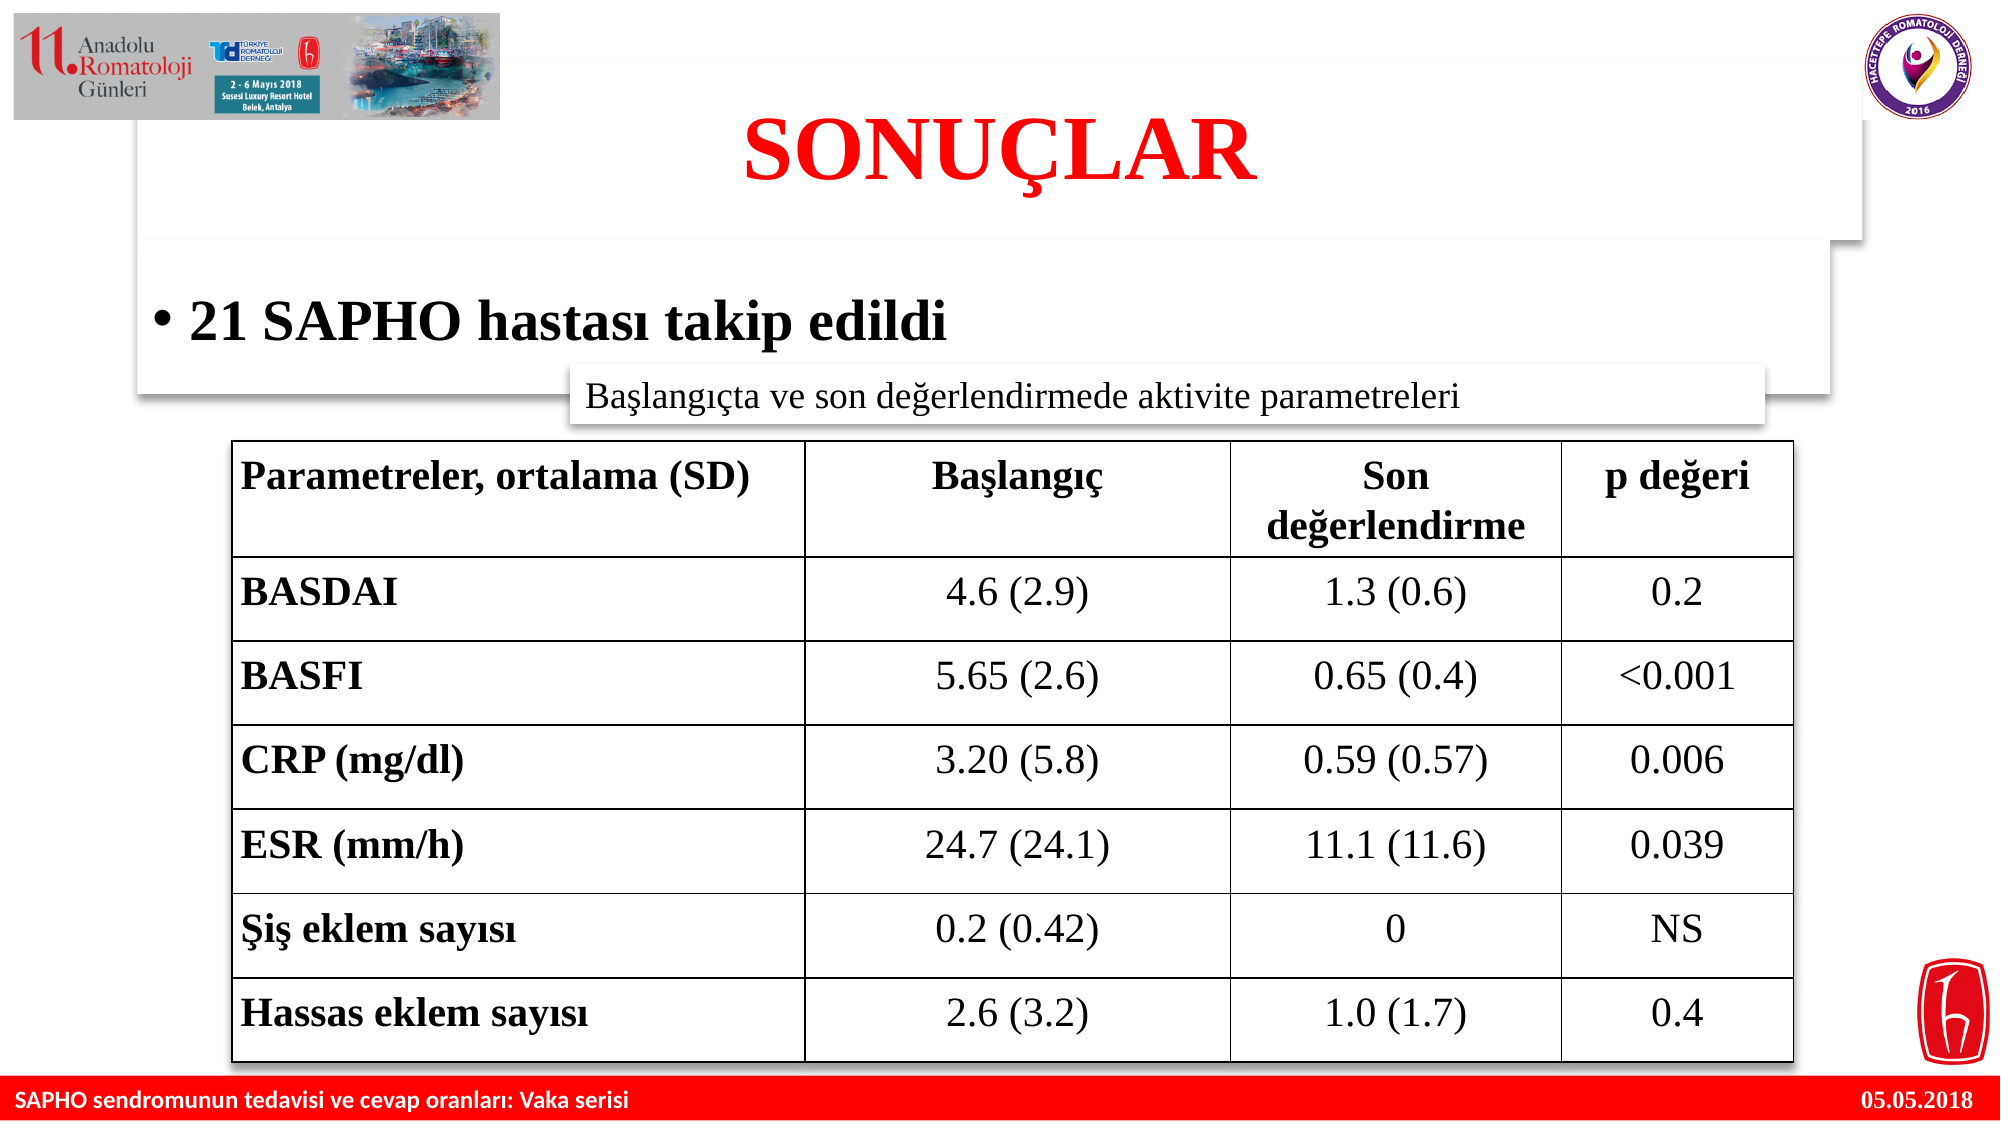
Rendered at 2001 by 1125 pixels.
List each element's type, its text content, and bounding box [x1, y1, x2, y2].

table_cell 11.1 (11.6) [1231, 810, 1561, 893]
table_cell BASFI [233, 642, 804, 724]
table_cell BASDAI [233, 558, 804, 640]
table_cell 4.6 (2.9) [806, 558, 1230, 640]
table_header Son değerlendirme [1231, 442, 1561, 556]
table_cell 0.2 [1562, 558, 1793, 640]
picture [13, 13, 500, 120]
table_cell 1.0 (1.7) [1231, 979, 1561, 1061]
table_cell NS [1562, 894, 1793, 977]
table_header p değeri [1562, 442, 1793, 556]
list 21 SAPHO hastası takip edildi [137, 239, 1831, 394]
table_cell 0.006 [1562, 726, 1793, 808]
table_cell 0 [1231, 894, 1561, 977]
table_cell CRP (mg/dl) [233, 726, 804, 808]
table_cell 3.20 (5.8) [806, 726, 1230, 808]
table_cell 1.3 (0.6) [1231, 558, 1561, 640]
table_cell 0.2 (0.42) [806, 894, 1230, 977]
table_cell 0.65 (0.4) [1231, 642, 1561, 724]
table_cell Şiş eklem sayısı [233, 894, 804, 977]
table_header Parametreler, ortalama (SD) [233, 442, 804, 556]
table_cell Hassas eklem sayısı [233, 979, 804, 1061]
table_cell 5.65 (2.6) [806, 642, 1230, 724]
picture [1862, 13, 1981, 120]
table_cell <0.001 [1562, 642, 1793, 724]
table_cell 0.59 (0.57) [1231, 726, 1561, 808]
table_cell 0.4 [1562, 979, 1793, 1061]
picture [1917, 958, 1990, 1065]
title SONUÇLAR [137, 59, 1863, 240]
table_cell 24.7 (24.1) [806, 810, 1230, 893]
table_cell ESR (mm/h) [233, 810, 804, 893]
table_cell 2.6 (3.2) [806, 979, 1230, 1061]
table_header Başlangıç [806, 442, 1230, 556]
text_box Başlangıçta ve son değerlendirmede aktivite parametreleri [570, 363, 1766, 424]
text_box SAPHO sendromunun tedavisi ve cevap oranları: Vaka serisi 05.05.2018 [0, 1075, 2000, 1121]
table_cell 0.039 [1562, 810, 1793, 893]
